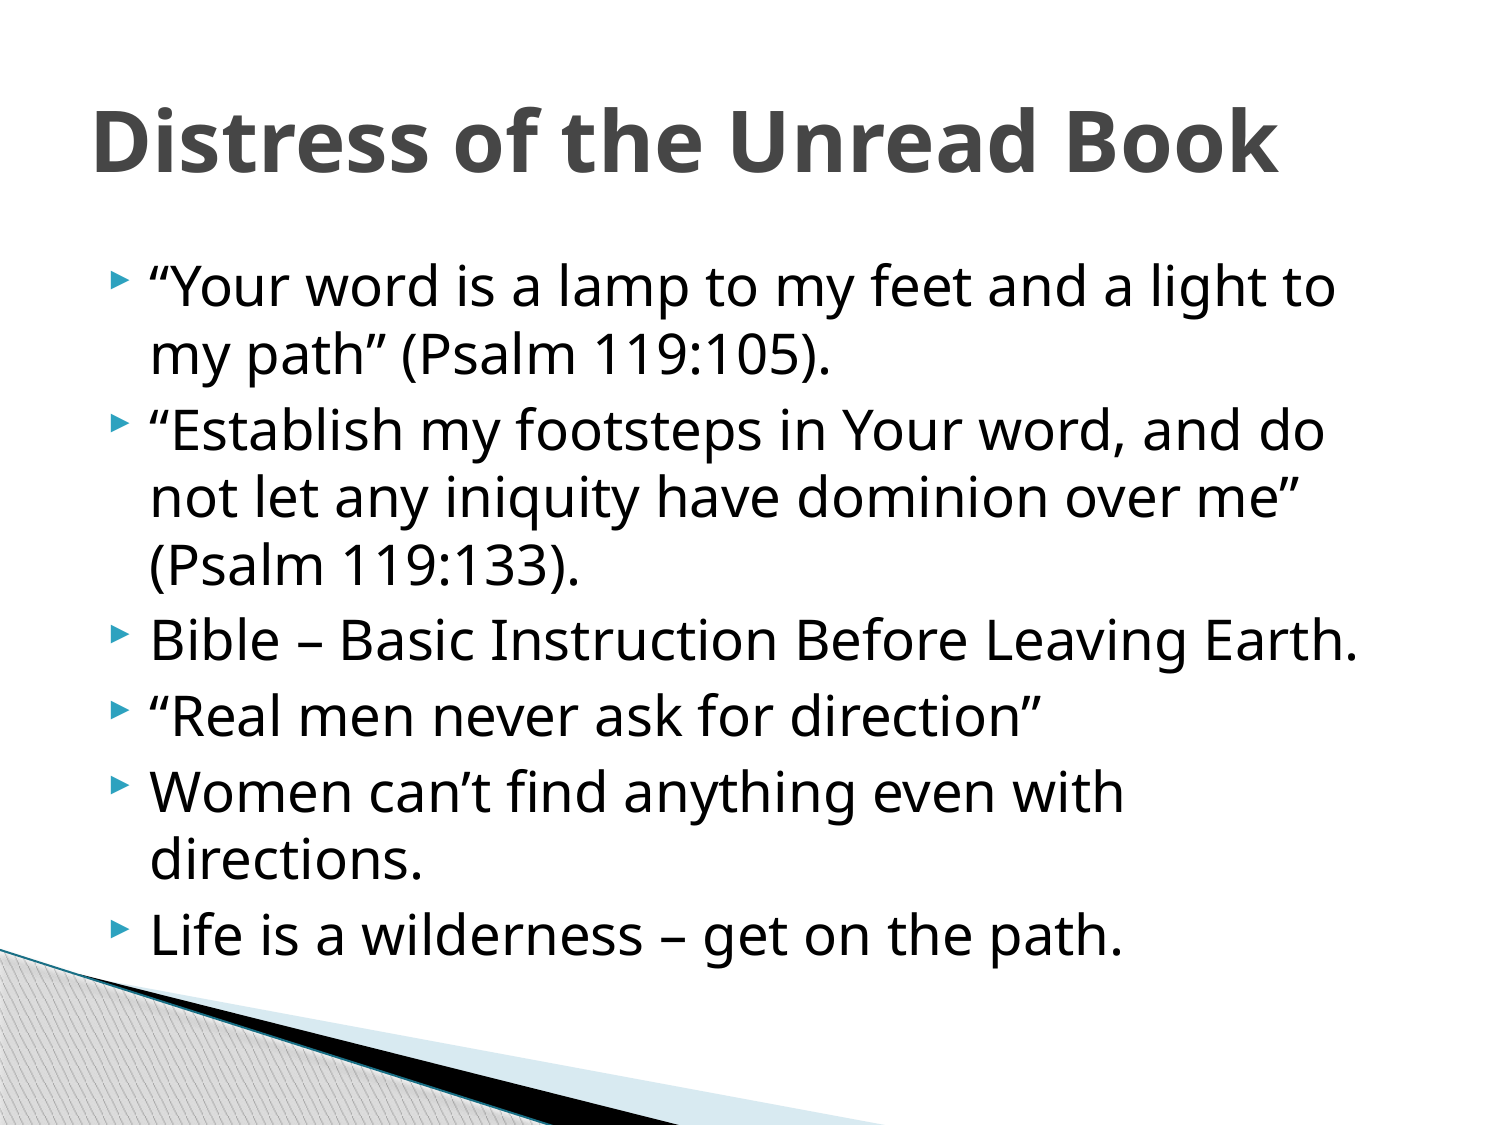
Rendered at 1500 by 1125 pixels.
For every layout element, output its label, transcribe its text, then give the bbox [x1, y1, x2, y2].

list “Your word is a lamp to my feet and a light to my path” (Psalm 119:105). “Establish my footsteps in Your word, and do not let any iniquity have dominion over me” (Psalm 119:133). Bible – Basic Instruction Before Leaving Earth. “Real men never ask for direction” Women can’t find anything even with directions. Life is a wilderness – get on the path. [75, 243, 1425, 986]
title Distress of the Unread Book [75, 45, 1425, 233]
